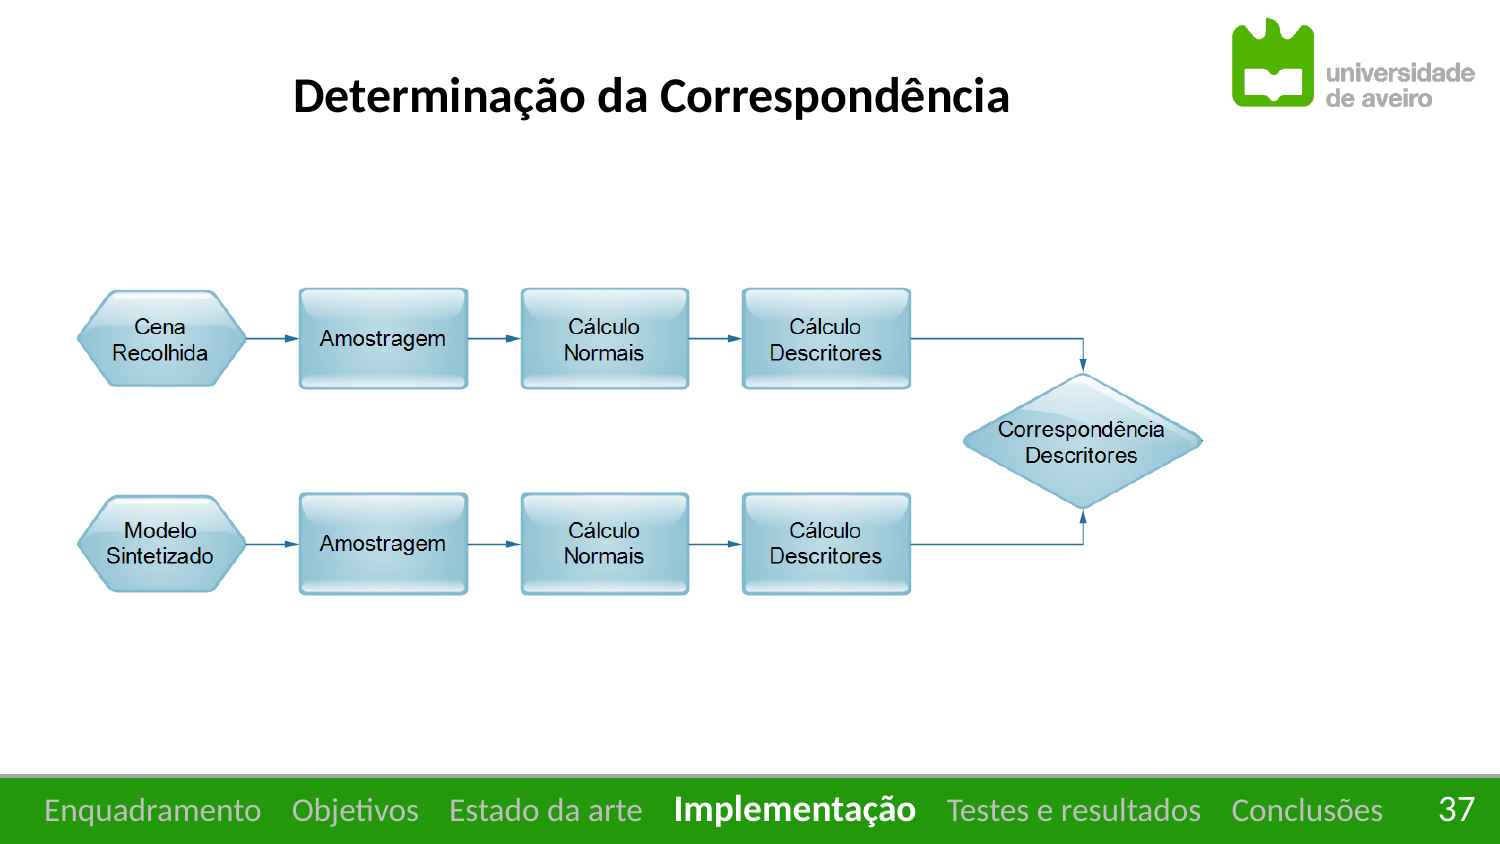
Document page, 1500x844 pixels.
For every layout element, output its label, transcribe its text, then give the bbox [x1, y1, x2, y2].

picture [1198, 0, 1500, 131]
text_box [0, 774, 1500, 844]
text_box 37 [1423, 776, 1495, 836]
title Determinação da Correspondência [230, 32, 1075, 153]
picture [38, 254, 1473, 634]
text_box Enquadramento Objetivos Estado da arte Implementação Testes e resultados Conclusões [29, 776, 1423, 836]
